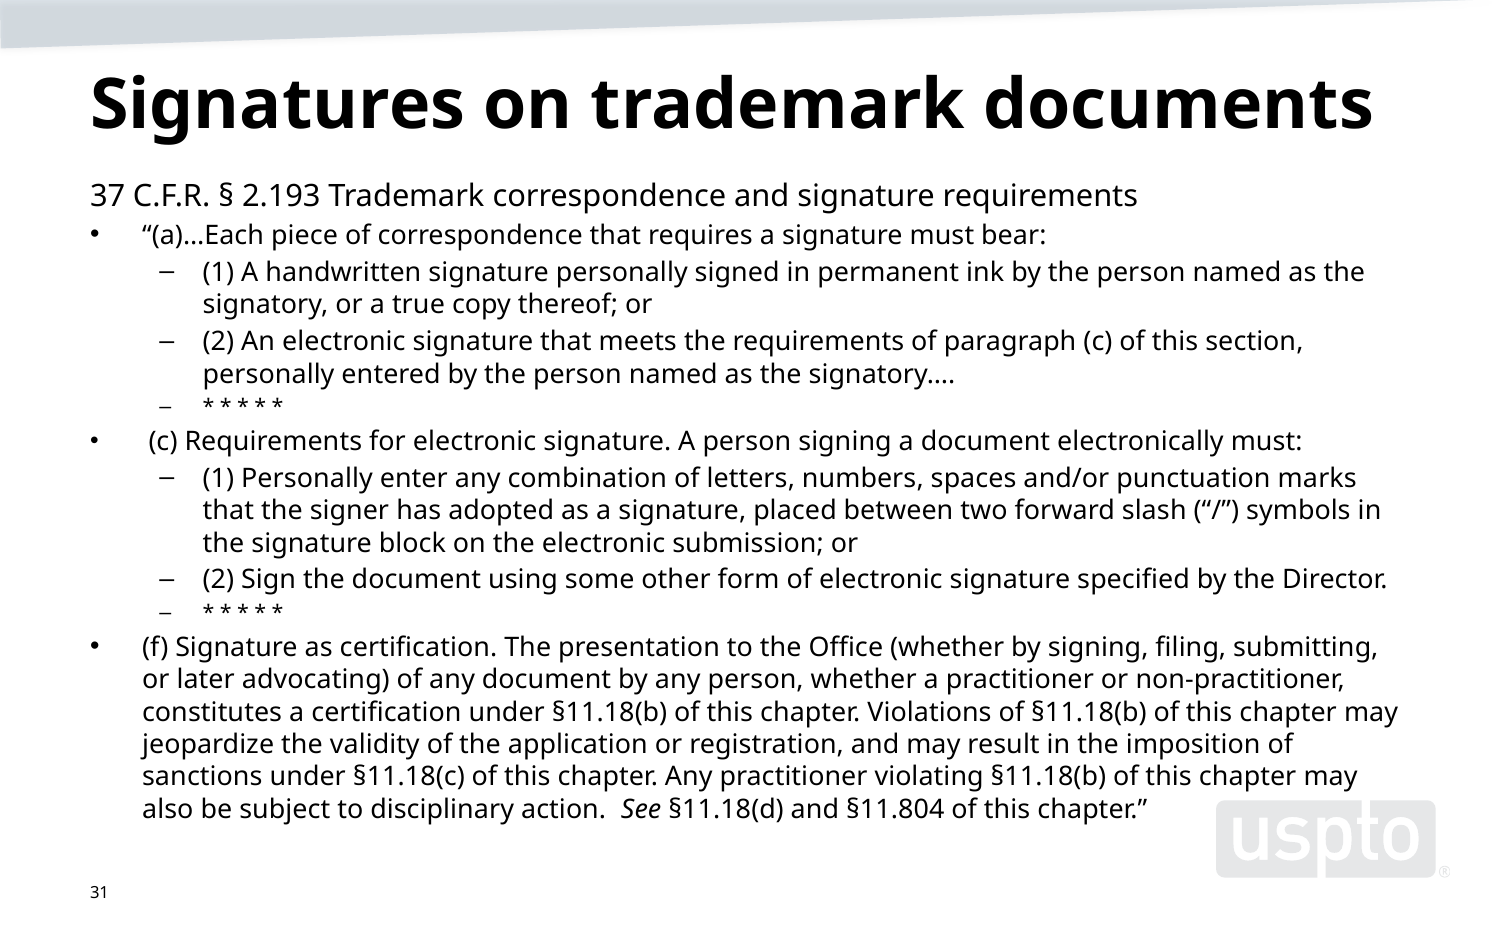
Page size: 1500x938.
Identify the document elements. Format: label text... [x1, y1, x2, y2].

title Signatures on trademark documents [75, 50, 1425, 207]
list 37 C.F.R. § 2.193 Trademark correspondence and signature requirements “(a)…Each piece of correspondence that requires a signature must bear: (1) A handwritten signature personally signed in permanent ink by the person named as the signatory, or a true copy thereof; or (2) An electronic signature that meets the requirements of paragraph (c) of this section, personally entered by the person named as the signatory…. * * * * * (c) Requirements for electronic signature. A person signing a document electronically must: (1) Personally enter any combination of letters, numbers, spaces and/or punctuation marks that the signer has adopted as a signature, placed between two forward slash (“/”) symbols in the signature block on the electronic submission; or (2) Sign the document using some other form of electronic signature specified by the Director. * * * * * (f) Signature as certification. The presentation to the Office (whether by signing, filing, submitting, or later advocating) of any document by any person, whether a practitioner or non-practitioner, constitutes a certification under §11.18(b) of this chapter. Violations of §11.18(b) of this chapter may jeopardize the validity of the application or registration, and may result in the imposition of sanctions under §11.18(c) of this chapter. Any practitioner violating §11.18(b) of this chapter may also be subject to disciplinary action. See §11.18(d) and §11.804 of this chapter.” [75, 207, 1425, 868]
slide_number 31 [75, 868, 413, 919]
